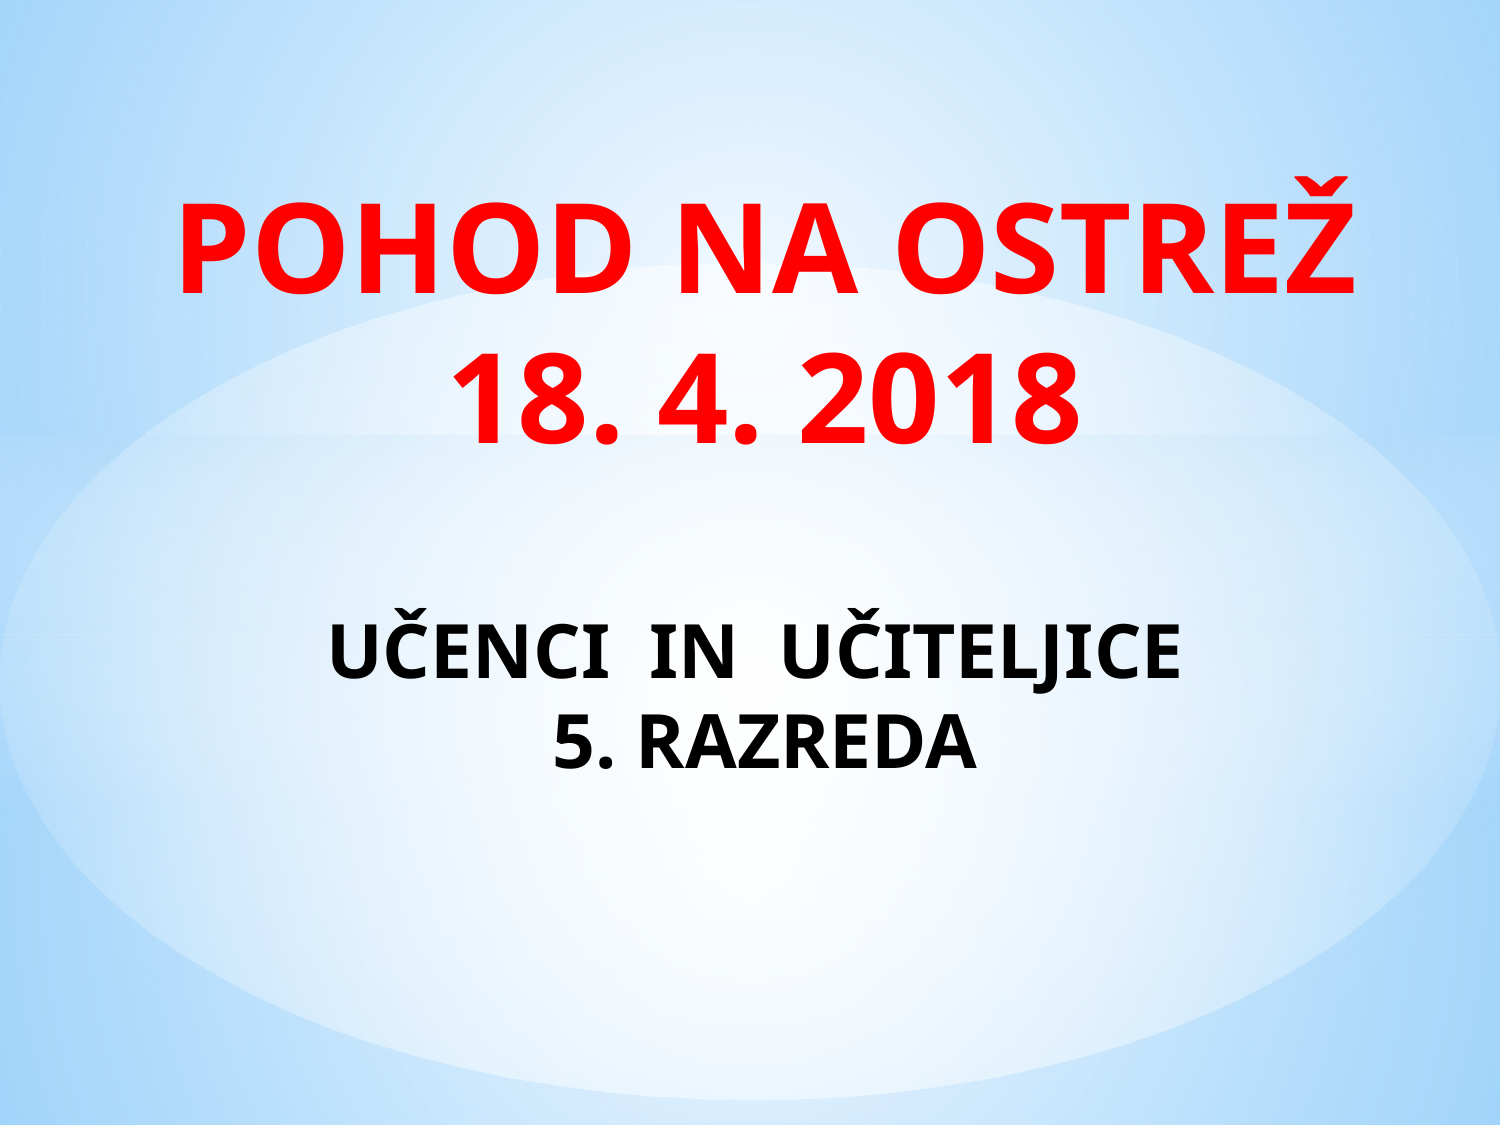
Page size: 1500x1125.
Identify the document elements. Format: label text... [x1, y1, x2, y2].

title POHOD NA OSTREŽ 18. 4. 2018 UČENCI IN UČITELJICE 5. RAZREDA [76, 160, 1424, 1000]
